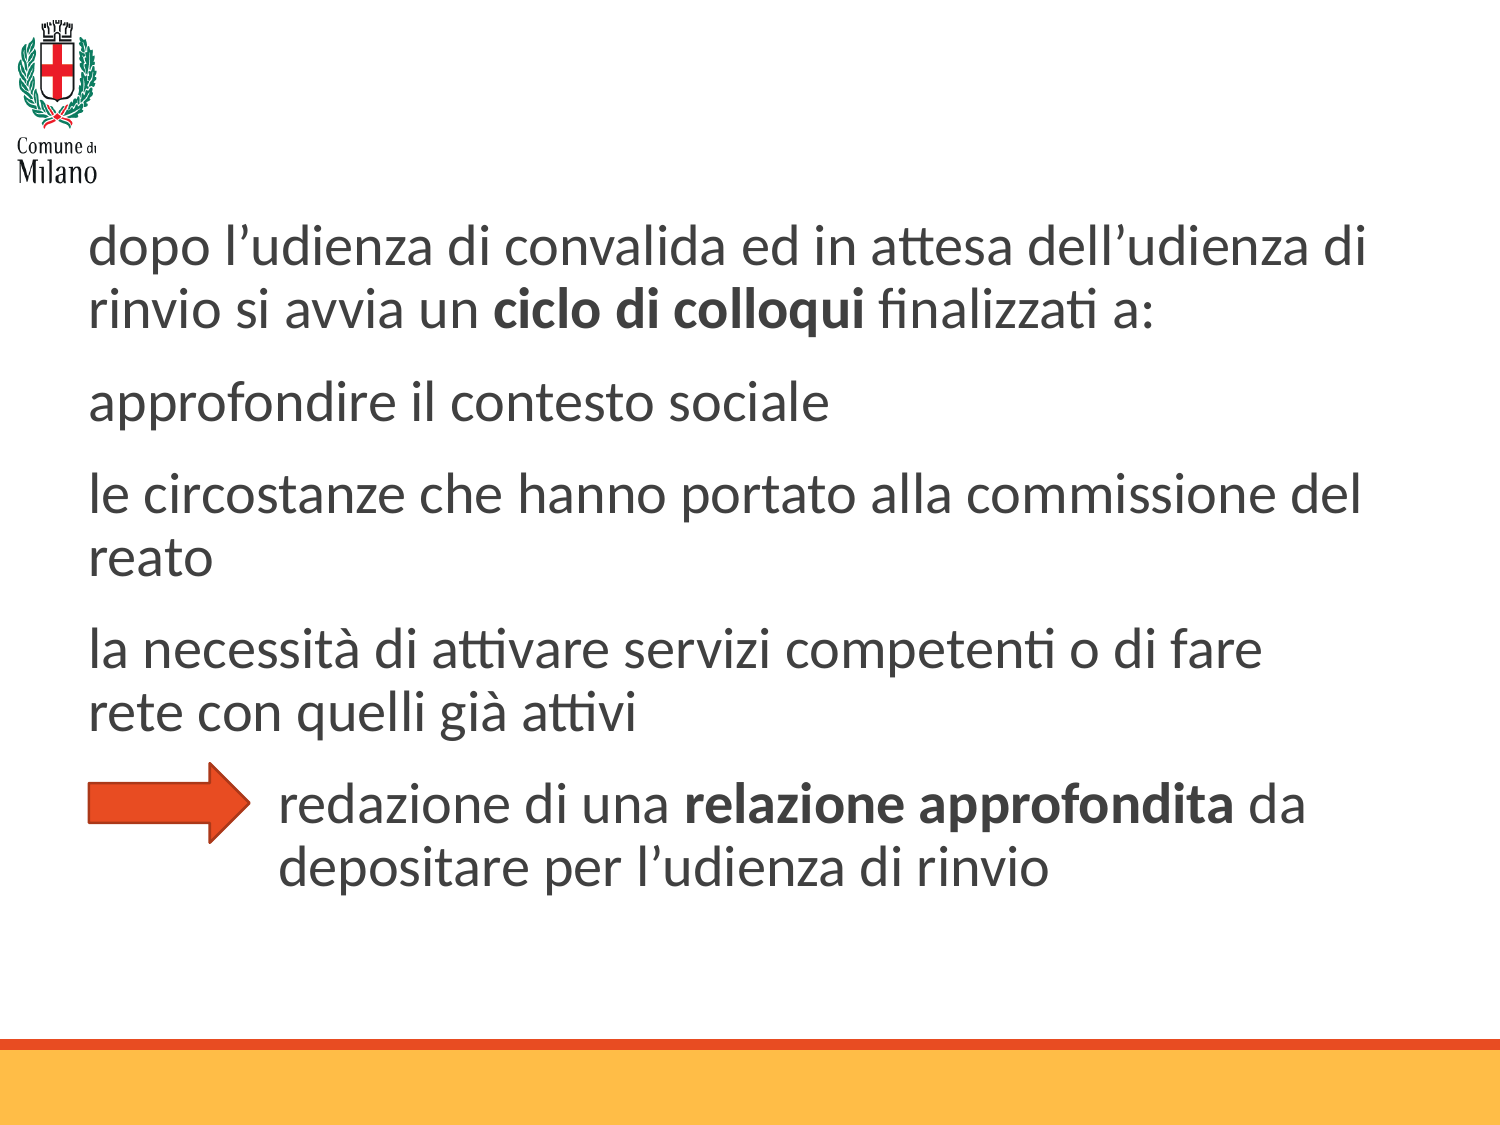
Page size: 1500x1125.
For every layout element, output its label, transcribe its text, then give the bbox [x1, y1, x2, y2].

text_box [87, 762, 251, 844]
picture [7, 5, 107, 195]
list dopo l’udienza di convalida ed in attesa dell’udienza di rinvio si avvia un ciclo di colloqui finalizzati a: approfondire il contesto sociale le circostanze che hanno portato alla commissione del reato la necessità di attivare servizi competenti o di fare rete con quelli già attivi redazione di una relazione approfondita da depositare per l’udienza di rinvio [88, 208, 1373, 963]
